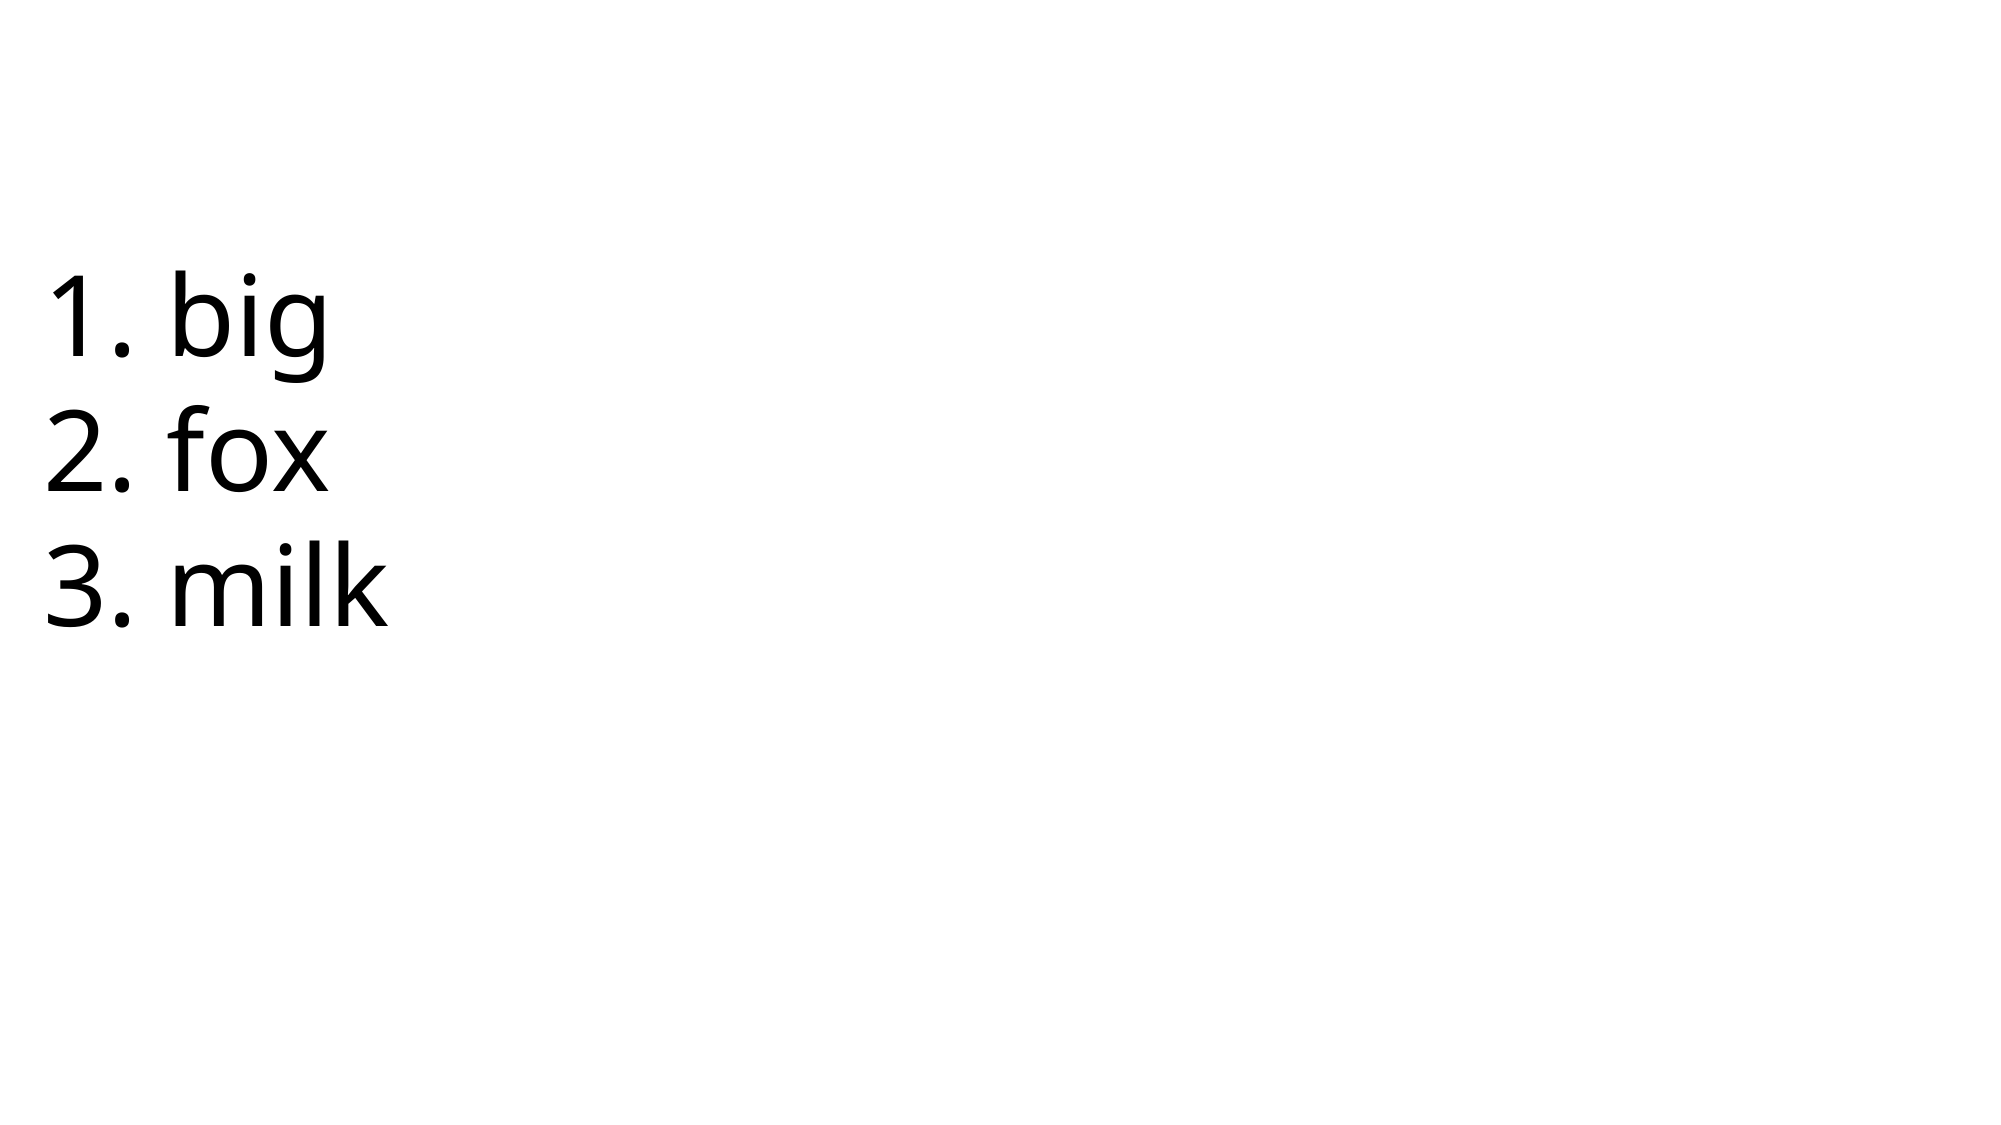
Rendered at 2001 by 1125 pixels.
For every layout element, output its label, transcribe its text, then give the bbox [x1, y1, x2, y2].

text_box big fox milk [28, 236, 632, 702]
